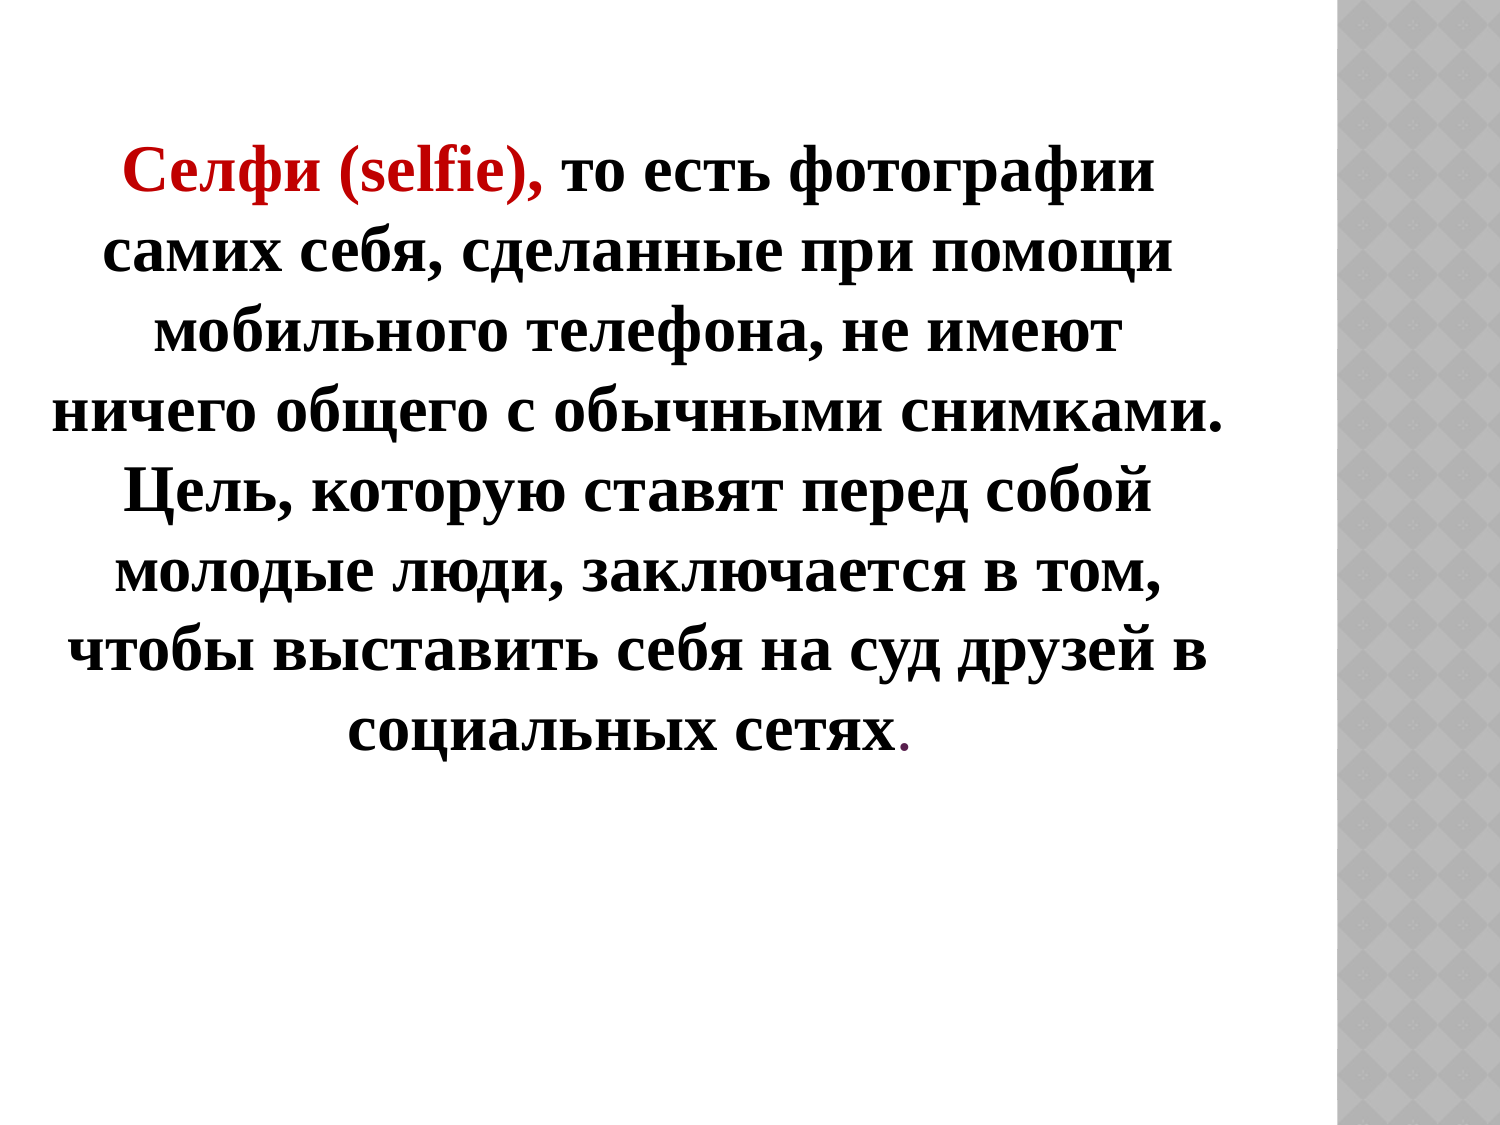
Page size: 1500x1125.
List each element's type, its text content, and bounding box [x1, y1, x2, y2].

text_box Селфи (selfie), то есть фотографии самих себя, сделанные при помощи мобильного телефона, не имеют ничего общего с обычными снимками. Цель, которую ставят перед собой молодые люди, заключается в том, чтобы выставить себя на суд друзей в социальных сетях. [35, 117, 1243, 832]
